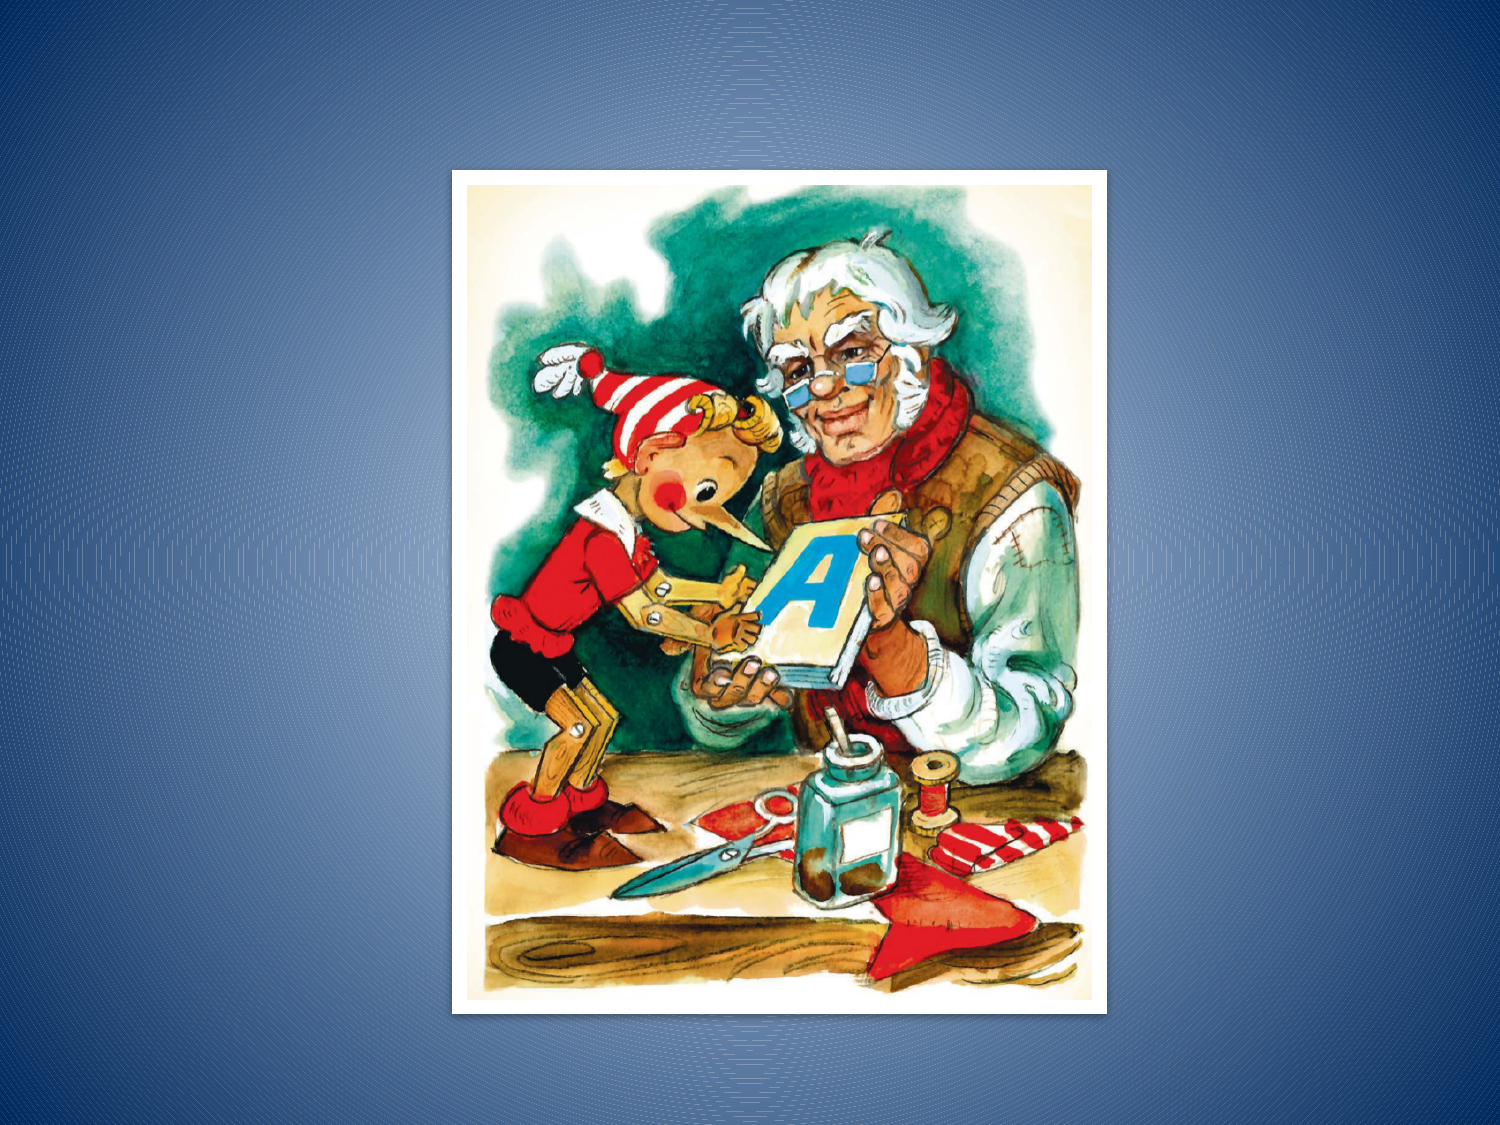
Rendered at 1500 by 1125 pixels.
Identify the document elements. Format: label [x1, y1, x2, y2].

picture [466, 184, 1093, 1000]
